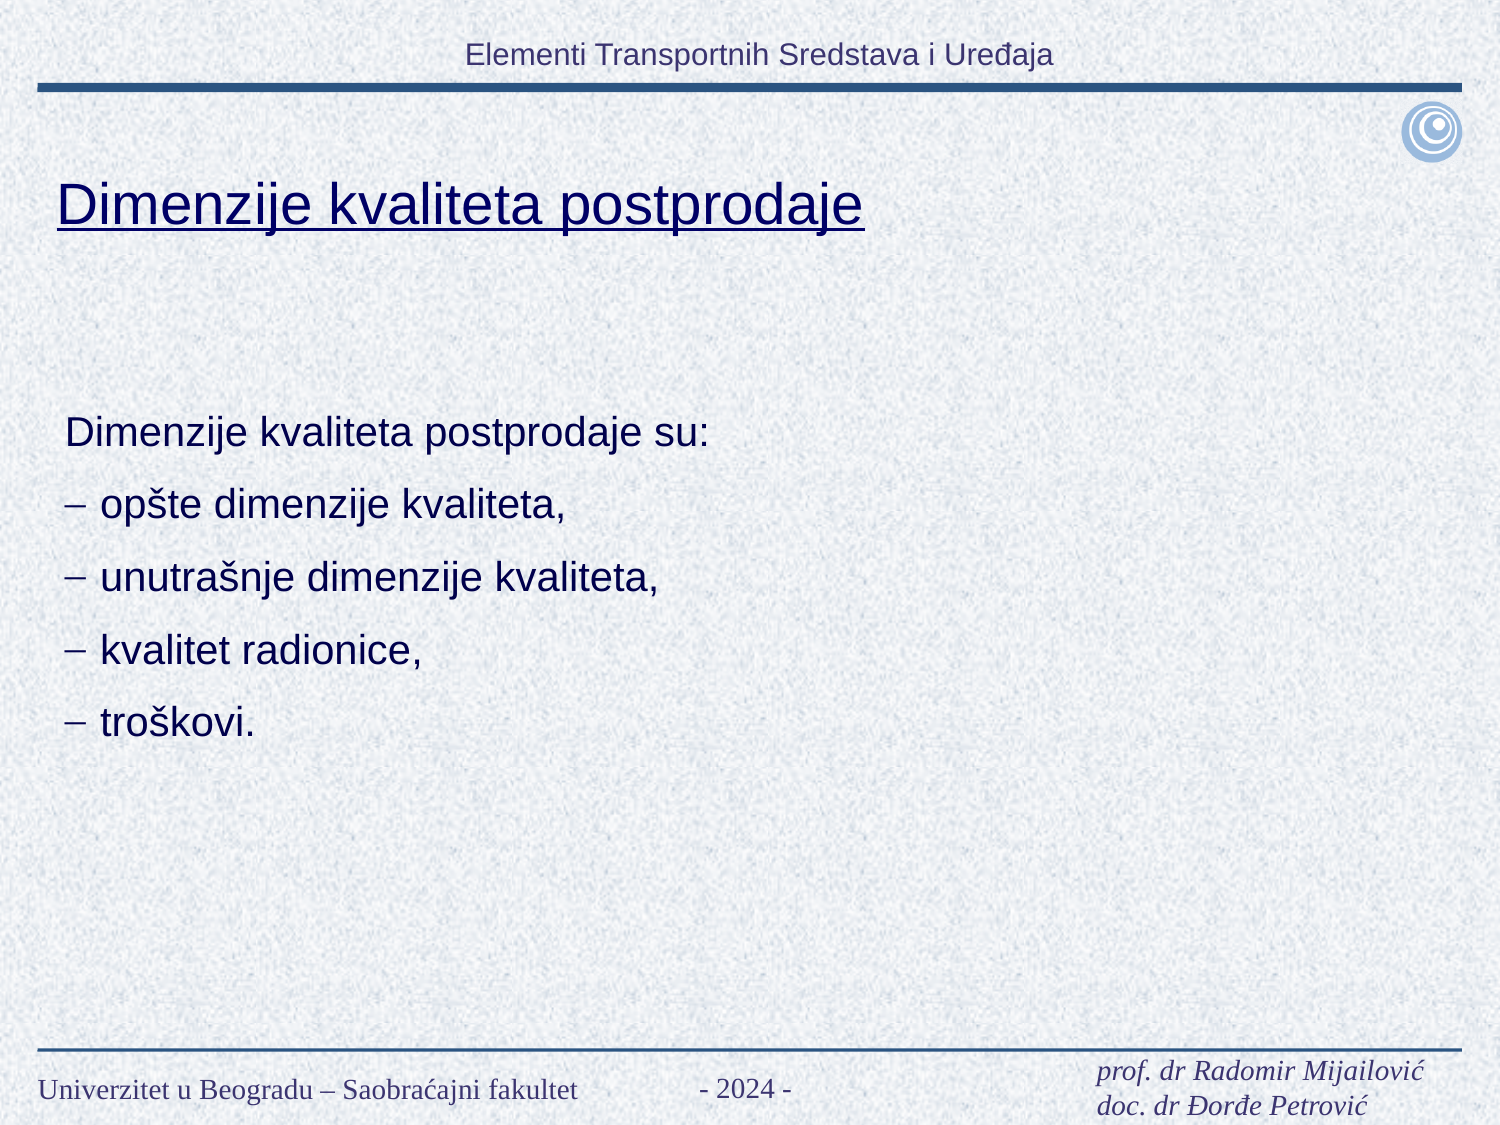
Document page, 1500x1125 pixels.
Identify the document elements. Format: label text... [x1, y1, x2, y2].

text_box Dimenzije kvaliteta postprodaje su: opšte dimenzije kvaliteta, unutrašnje dimenzije kvaliteta, kvalitet radionice, troškovi. [50, 387, 1375, 753]
picture [1400, 99, 1463, 164]
text_box Dimenzije kvaliteta postprodaje [41, 145, 881, 244]
